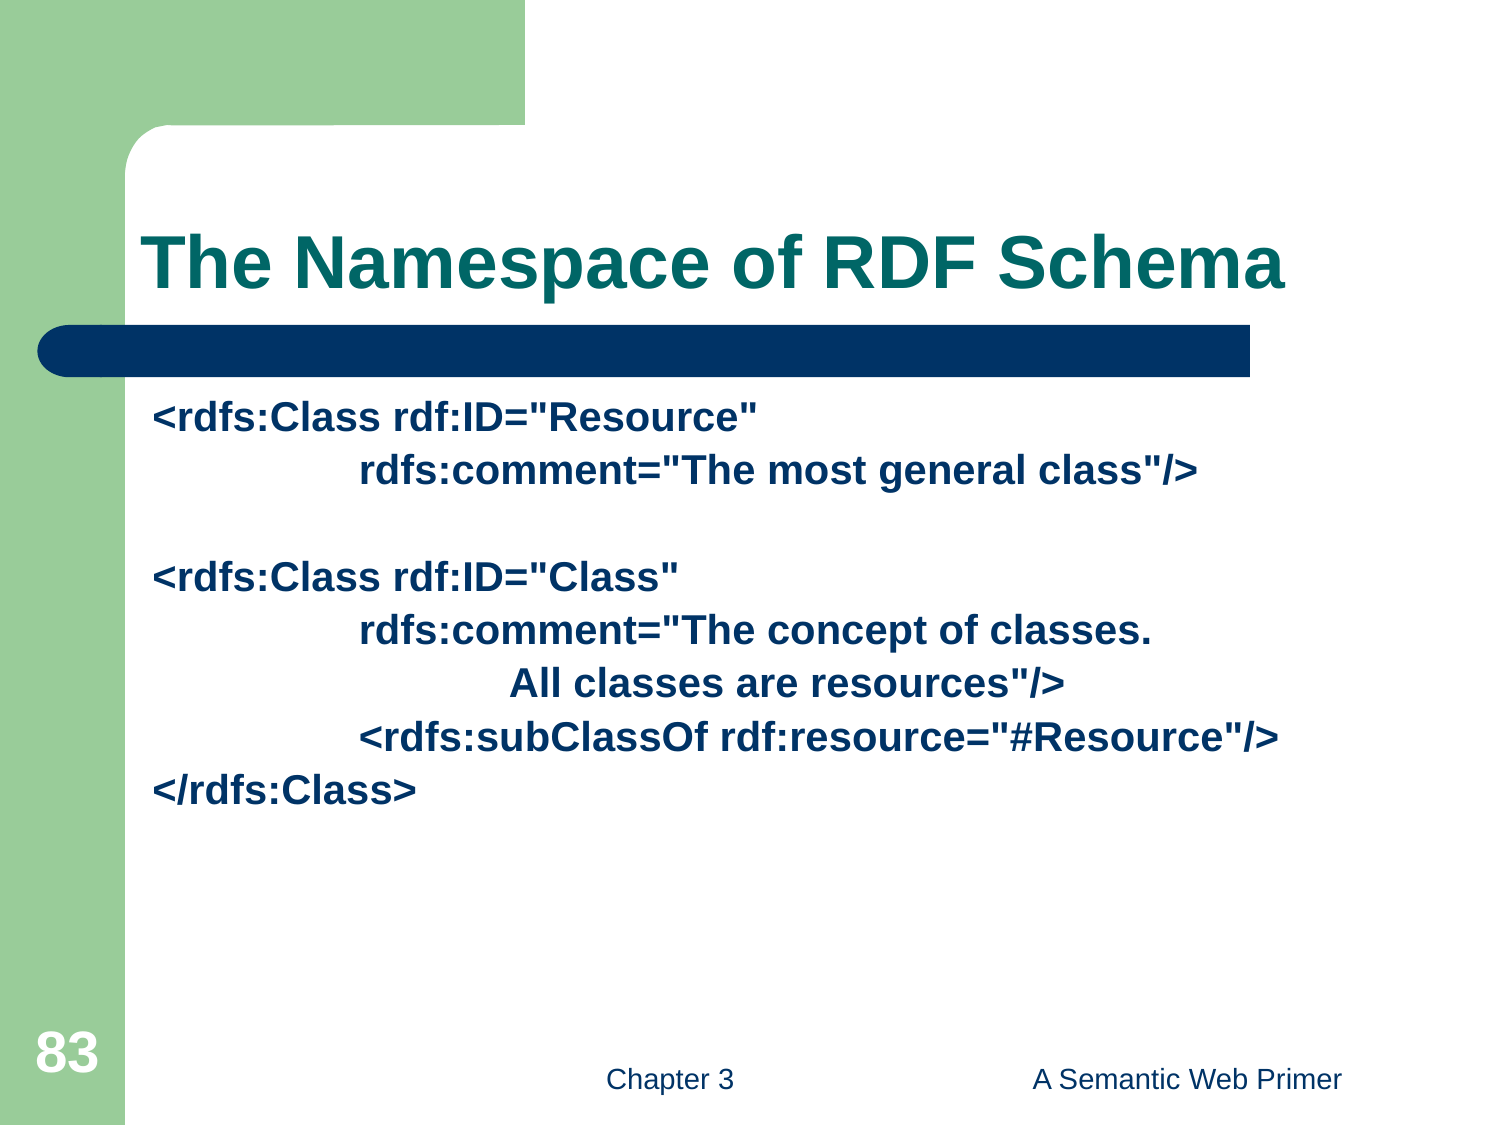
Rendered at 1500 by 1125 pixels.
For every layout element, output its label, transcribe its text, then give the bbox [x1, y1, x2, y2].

slide_number Chapter 3 [399, 1024, 750, 1104]
slide_number 83 [0, 1011, 136, 1092]
footer A Semantic Web Primer [949, 1024, 1426, 1104]
title The Namespace of RDF Schema [124, 124, 1426, 313]
list <rdfs:Class rdf:ID="Resource" rdfs:comment="The most general class"/> <rdfs:Class rdf:ID="Class" rdfs:comment="The concept of classes. All classes are resources"/> <rdfs:subClassOf rdf:resource="#Resource"/> </rdfs:Class> [137, 387, 1400, 999]
